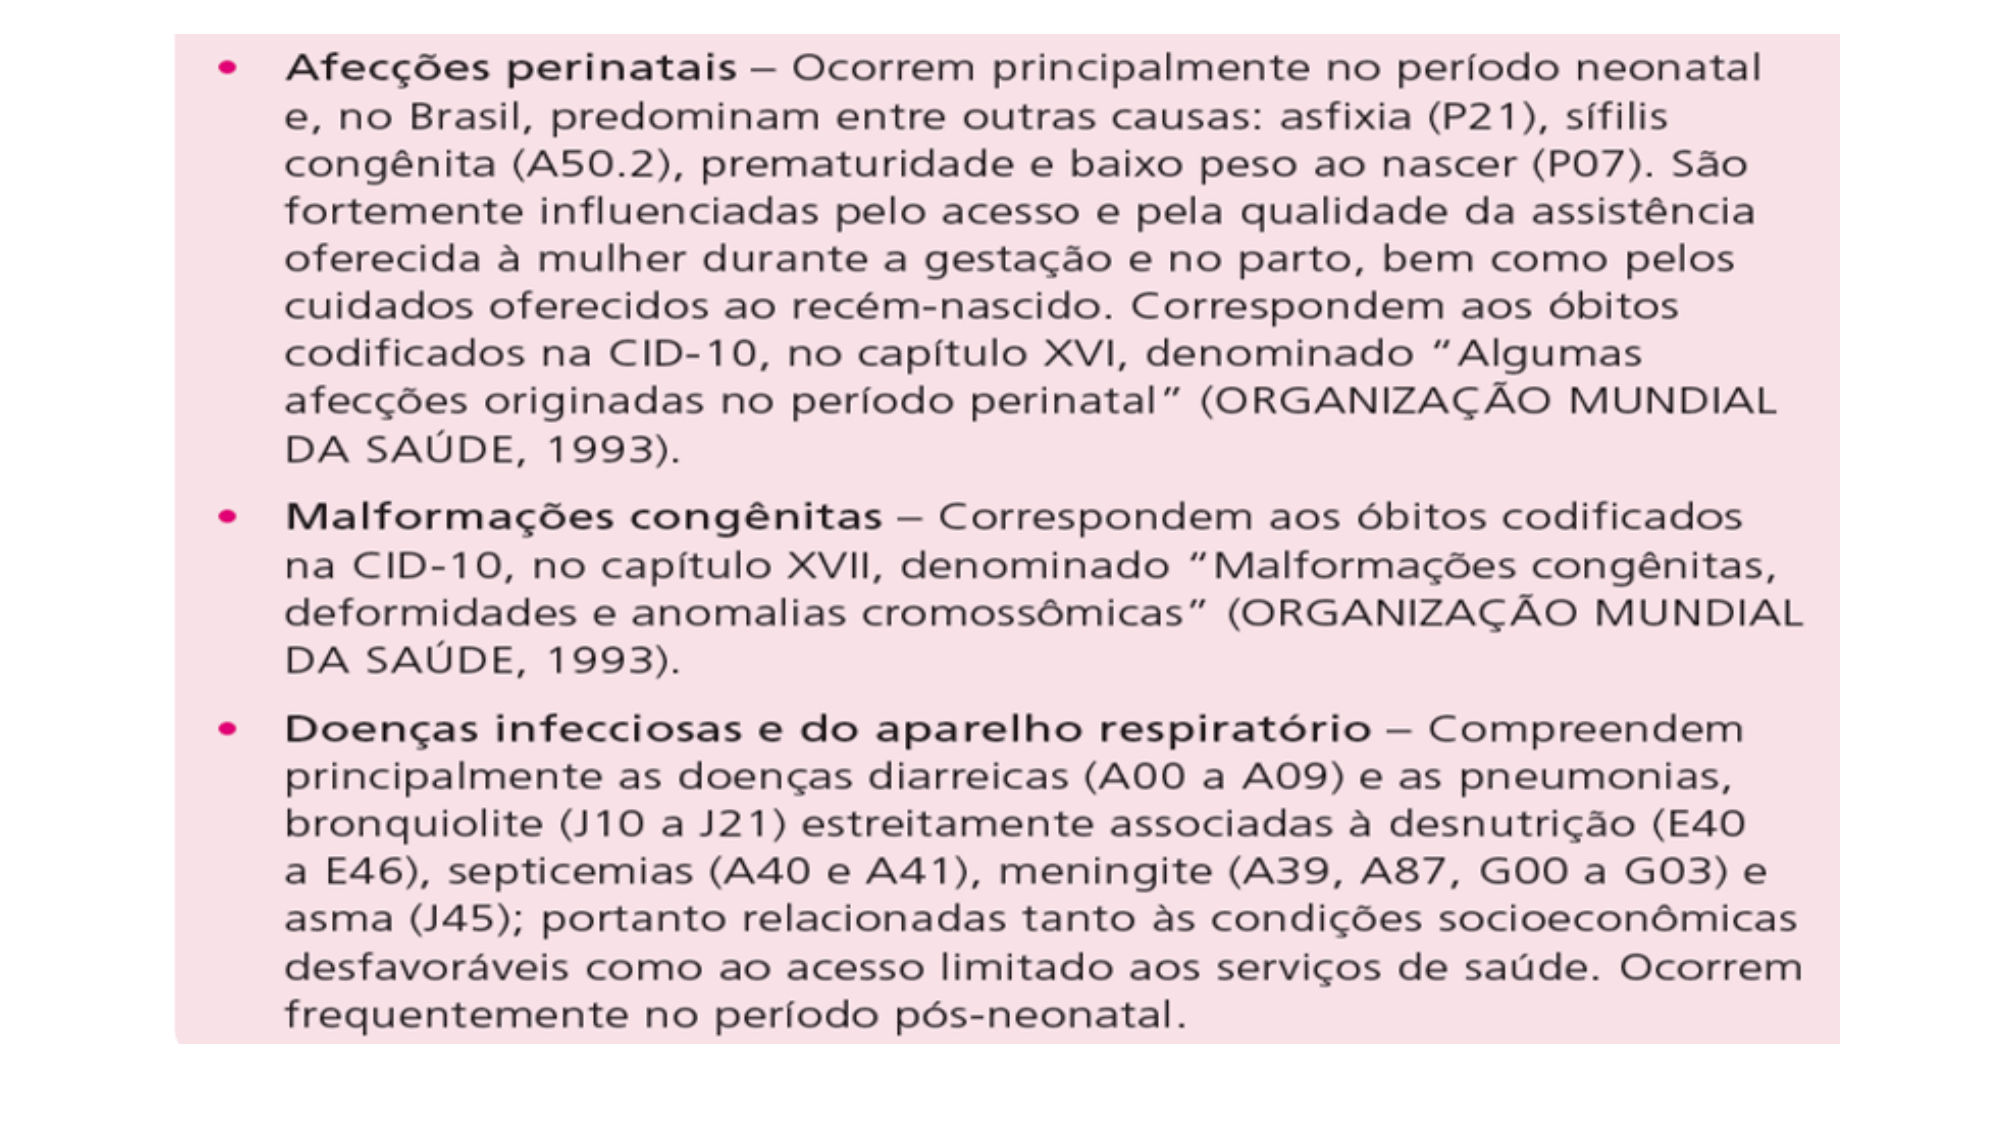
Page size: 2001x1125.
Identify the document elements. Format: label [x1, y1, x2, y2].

picture [174, 34, 1840, 1044]
